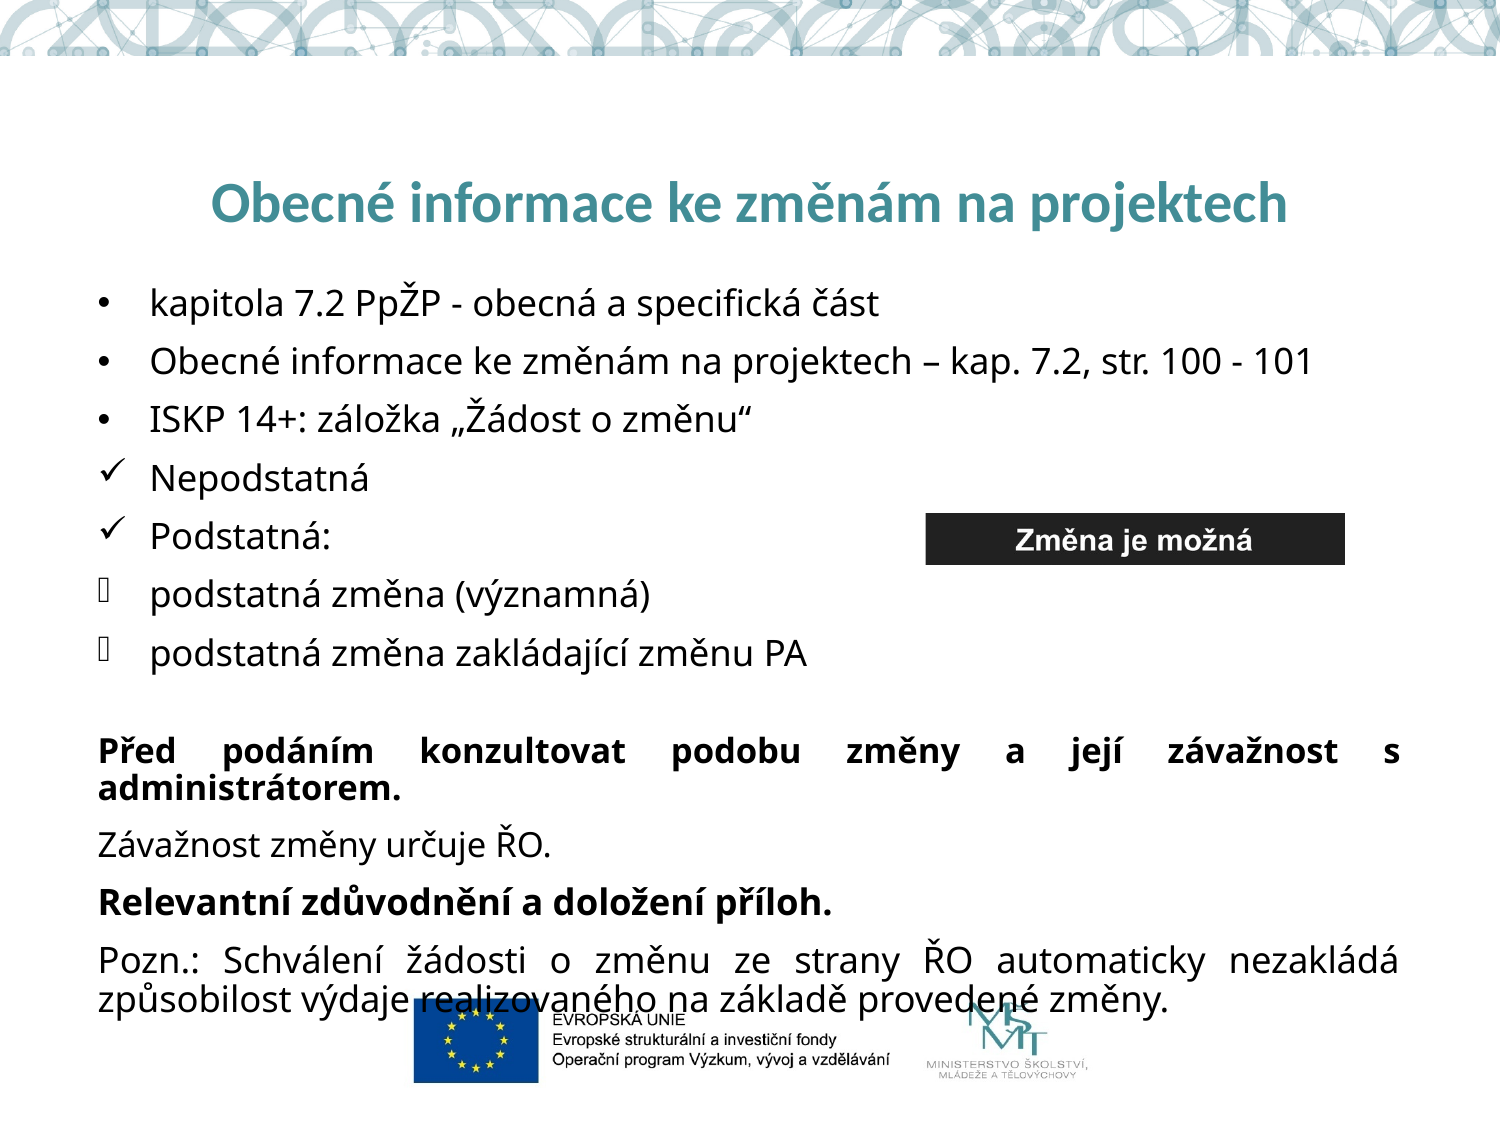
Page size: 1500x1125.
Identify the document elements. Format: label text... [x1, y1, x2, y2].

picture [0, 0, 1500, 56]
list kapitola 7.2 PpŽP - obecná a specifická část Obecné informace ke změnám na projektech – kap. 7.2, str. 100 - 101 ISKP 14+: záložka „Žádost o změnu“ Nepodstatná Podstatná: podstatná změna (významná) podstatná změna zakládající změnu PA Před podáním konzultovat podobu změny a její závažnost s administrátorem. Závažnost změny určuje ŘO. Relevantní zdůvodnění a doložení příloh. Pozn.: Schválení žádosti o změnu ze strany ŘO automaticky nezakládá způsobilost výdaje realizovaného na základě provedené změny. [82, 277, 1416, 1035]
picture [371, 1035, 1129, 1125]
picture [925, 512, 1347, 565]
title Obecné informace ke změnám na projektech [103, 129, 1397, 277]
